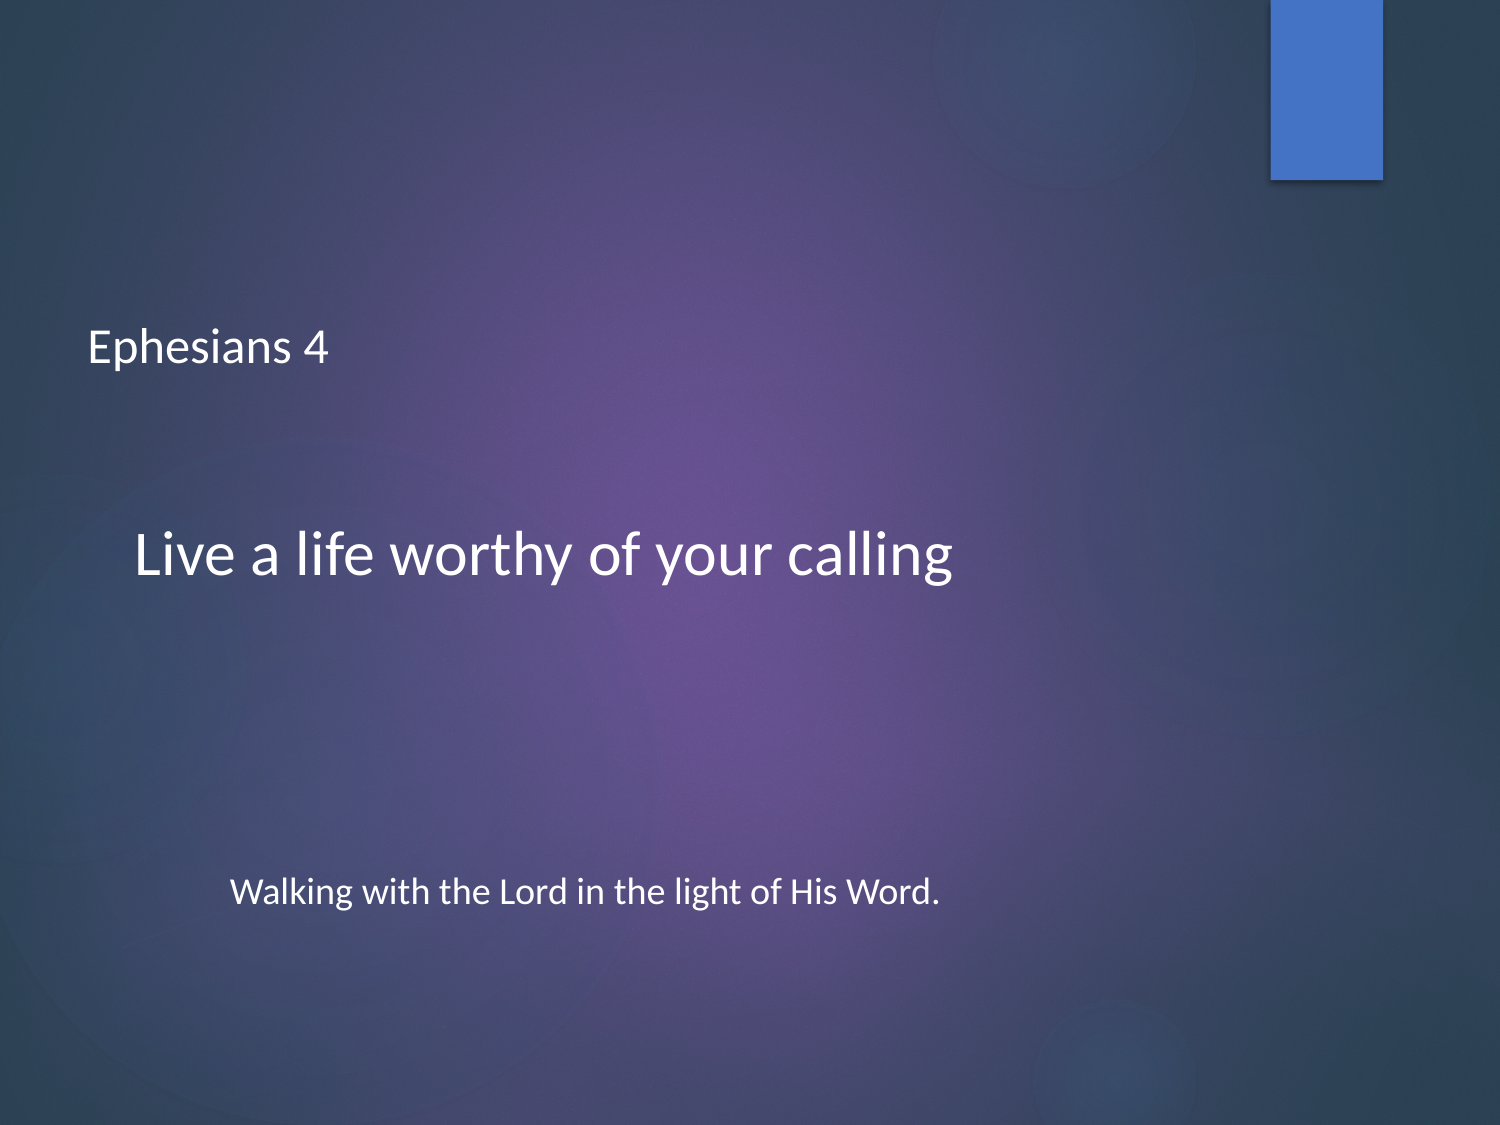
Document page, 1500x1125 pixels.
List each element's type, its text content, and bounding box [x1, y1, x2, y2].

title Ephesians 4 Live a life worthy of your calling Walking with the Lord in the light of His Word. [72, 192, 1443, 931]
